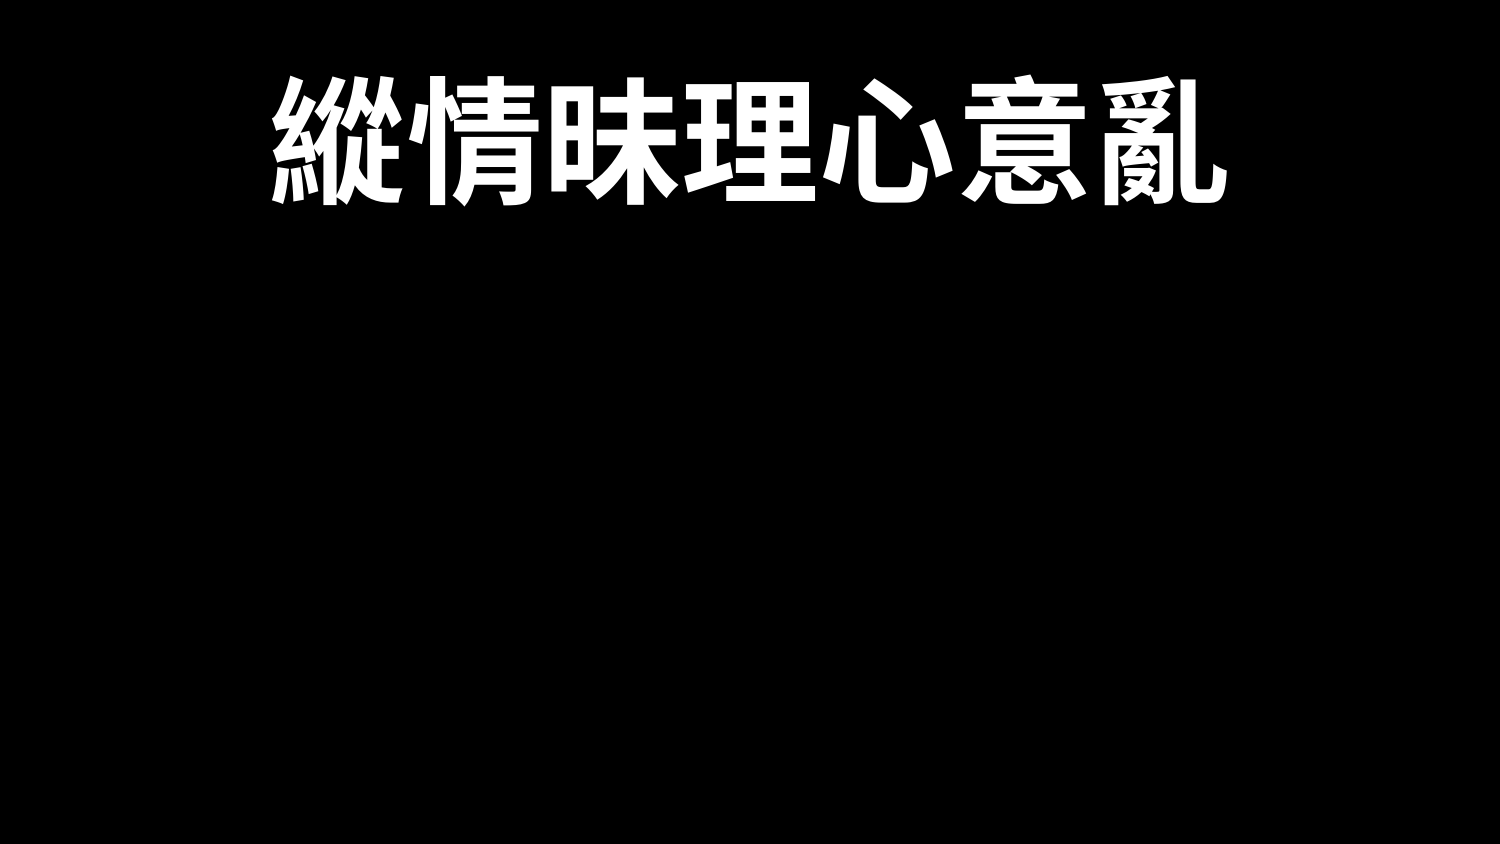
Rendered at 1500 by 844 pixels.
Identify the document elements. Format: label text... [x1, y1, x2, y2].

title 縱情昧理心意亂 [75, 68, 1425, 210]
